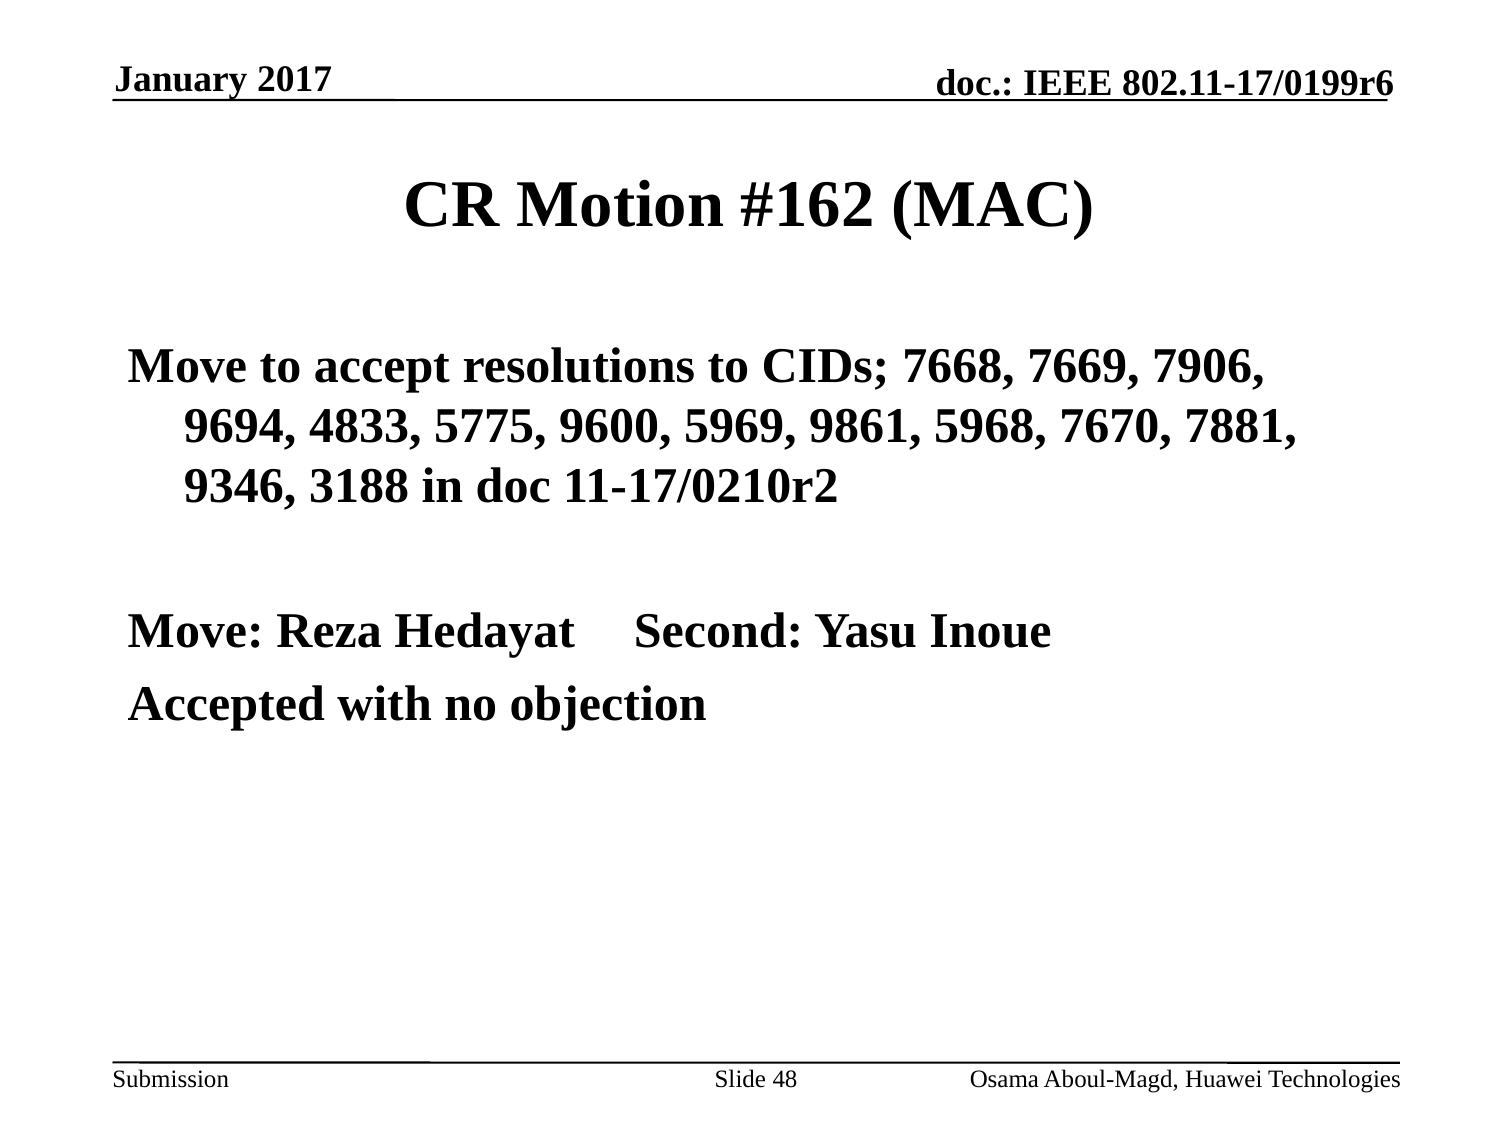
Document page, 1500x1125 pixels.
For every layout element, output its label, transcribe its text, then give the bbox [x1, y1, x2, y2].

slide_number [114, 54, 423, 100]
list Move to accept resolutions to CIDs; 7668, 7669, 7906, 9694, 4833, 5775, 9600, 5969, 9861, 5968, 7670, 7881, 9346, 3188 in doc 11-17/0210r2 Move: Reza Hedayat Second: Yasu Inoue Accepted with no objection [112, 324, 1388, 1000]
title CR Motion #162 (MAC) [112, 112, 1388, 288]
footer Osama Aboul-Magd, Huawei Technologies [878, 1061, 1402, 1093]
slide_number Slide 48 [712, 1061, 800, 1123]
